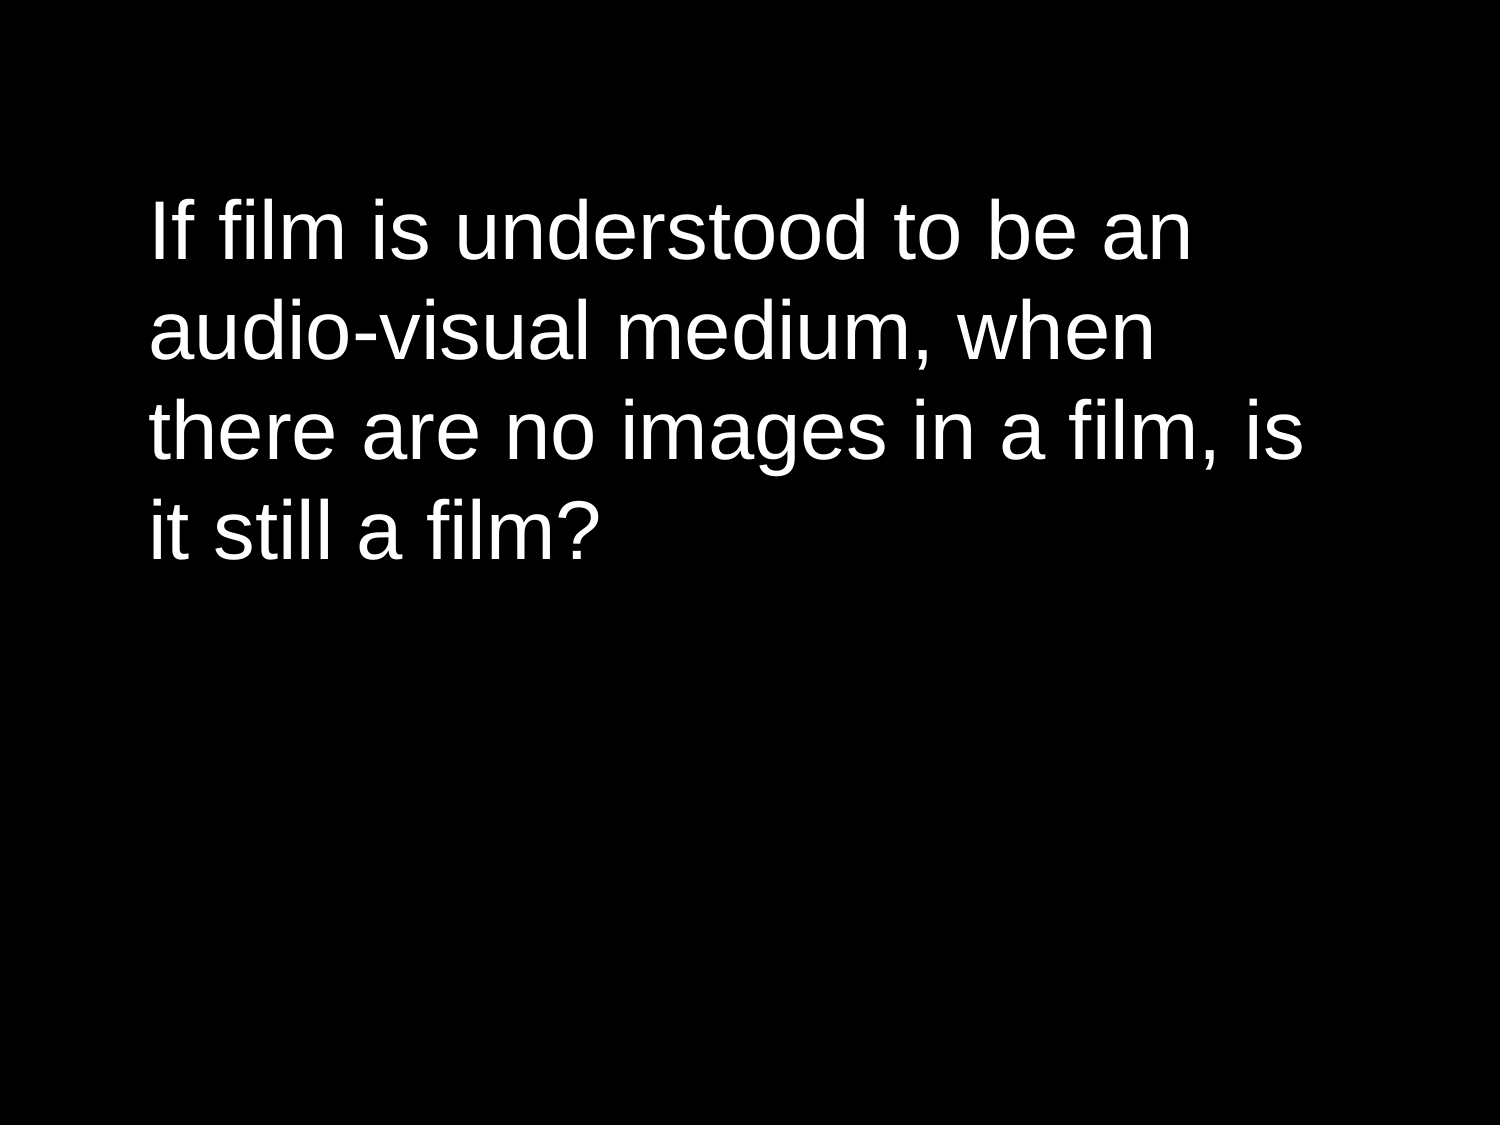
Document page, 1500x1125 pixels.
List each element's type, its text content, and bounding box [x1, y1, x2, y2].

subtitle If film is understood to be an audio-visual medium, when there are no images in a film, is it still a film? [133, 168, 1351, 1037]
